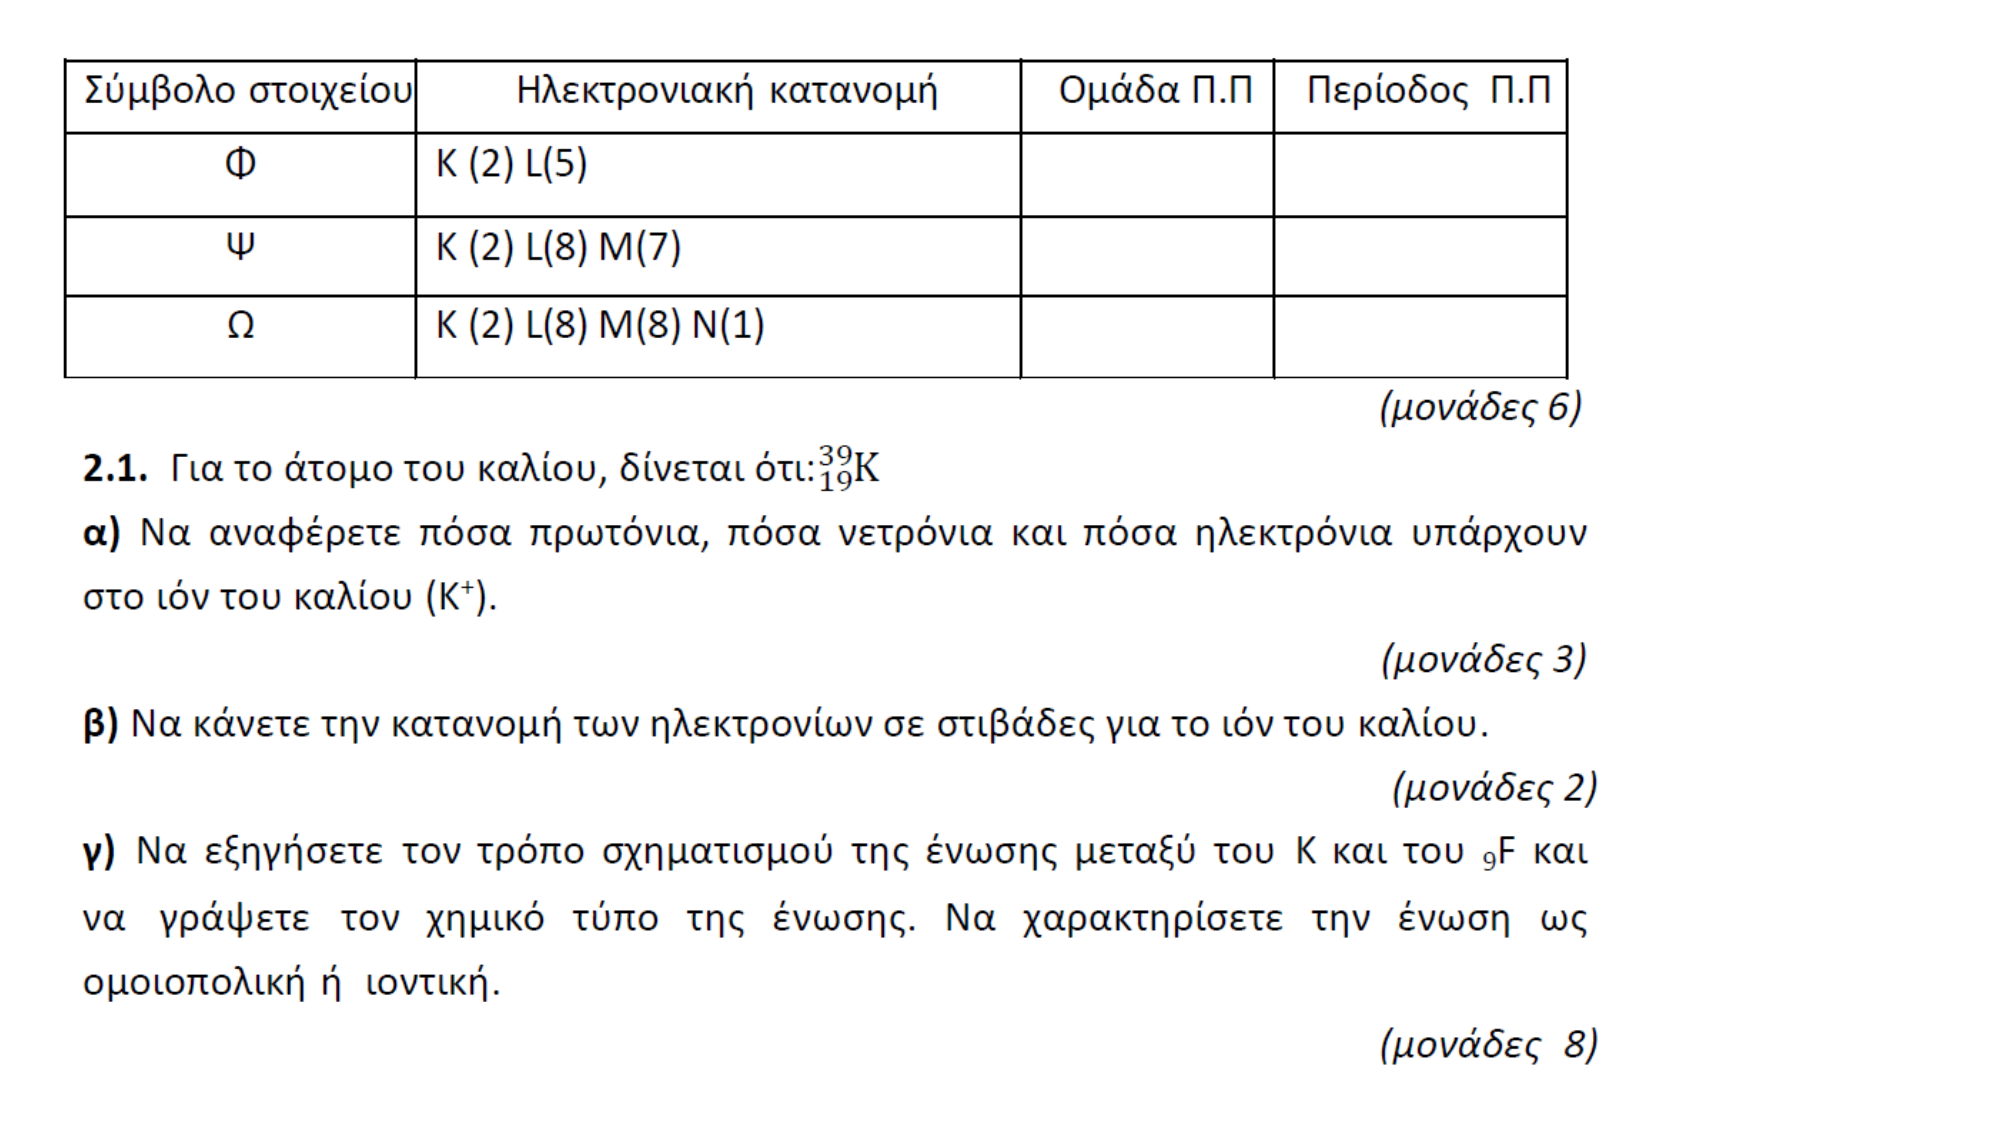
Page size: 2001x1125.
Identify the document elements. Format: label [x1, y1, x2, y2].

picture [41, 18, 1611, 1107]
